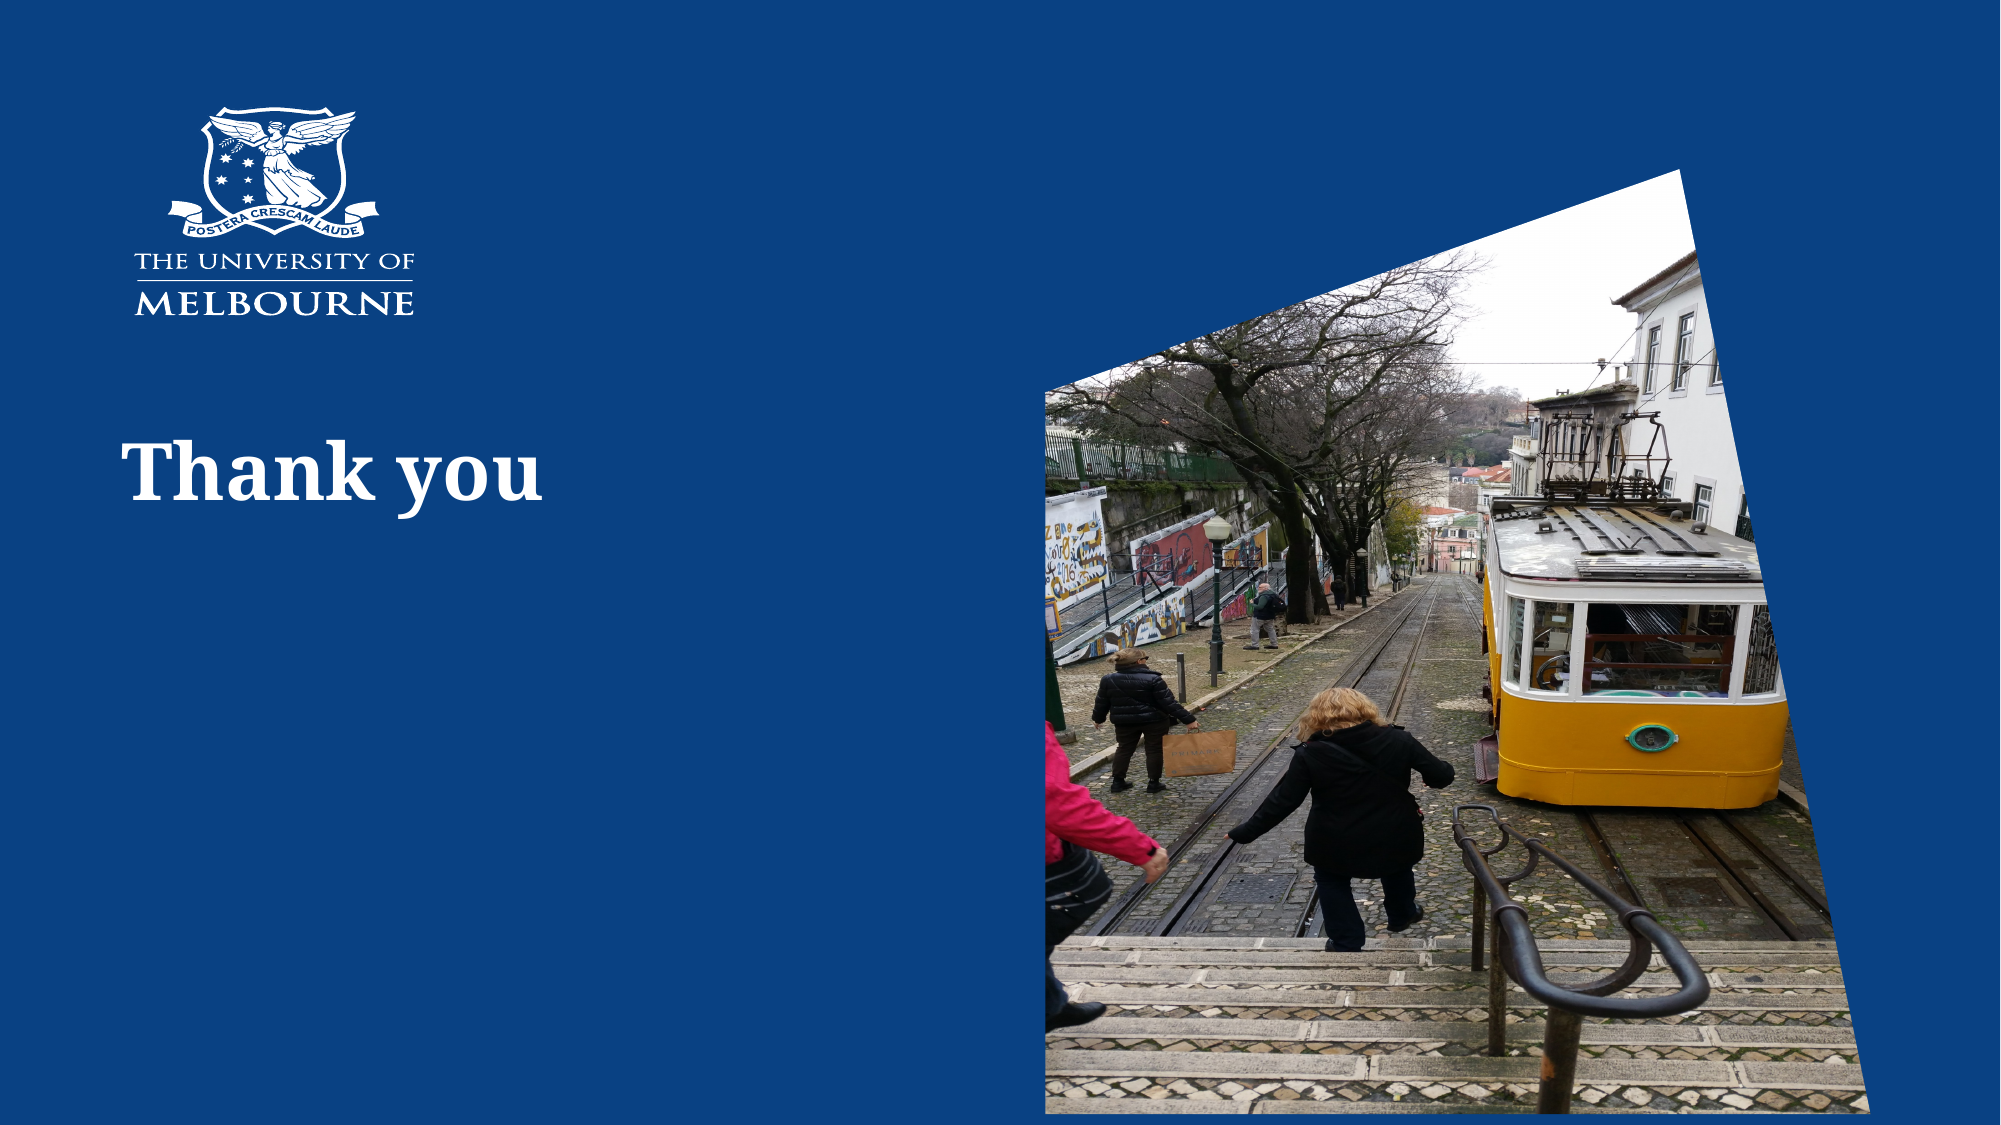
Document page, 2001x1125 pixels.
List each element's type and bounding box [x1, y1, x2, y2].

picture [985, 169, 1931, 1115]
